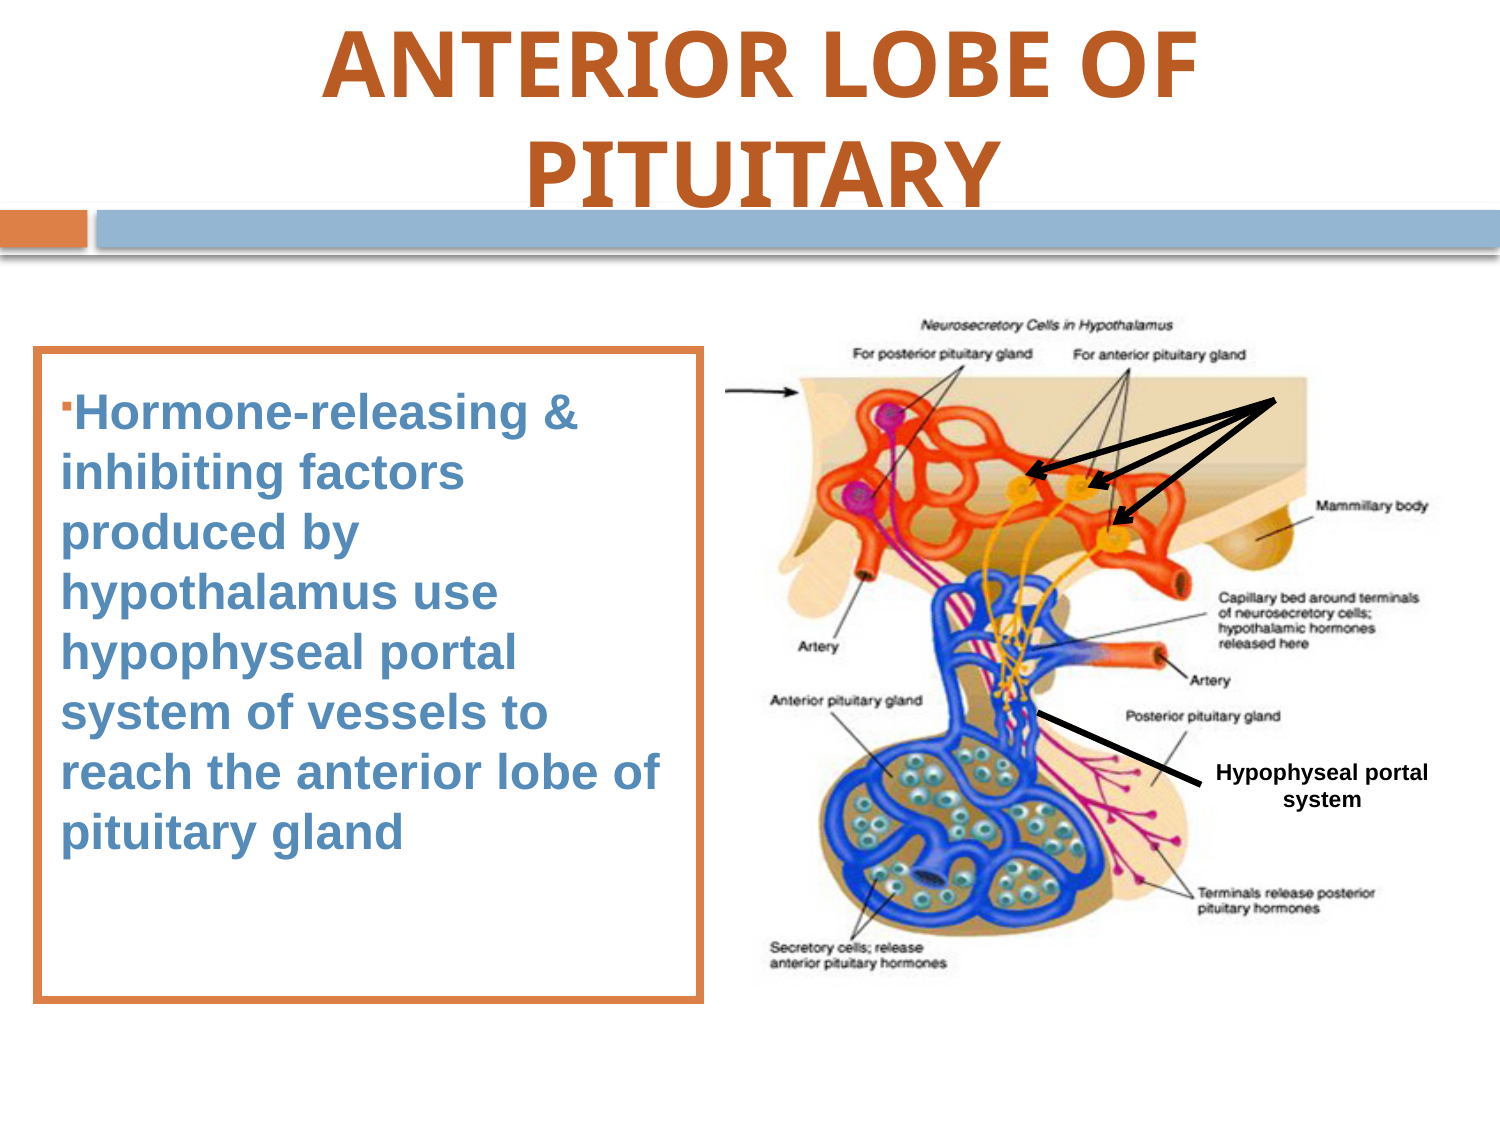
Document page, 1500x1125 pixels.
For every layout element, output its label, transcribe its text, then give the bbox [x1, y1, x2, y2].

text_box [1112, 399, 1276, 526]
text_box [1024, 399, 1086, 476]
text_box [1037, 712, 1201, 786]
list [724, 287, 1463, 1013]
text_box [1087, 399, 1111, 488]
list Hormone-releasing & inhibiting factors produced by hypothalamus use hypophyseal portal system of vessels to reach the anterior lobe of pituitary gland [33, 346, 704, 1004]
title ANTERIOR LOBE OF PITUITARY [99, 44, 1425, 188]
